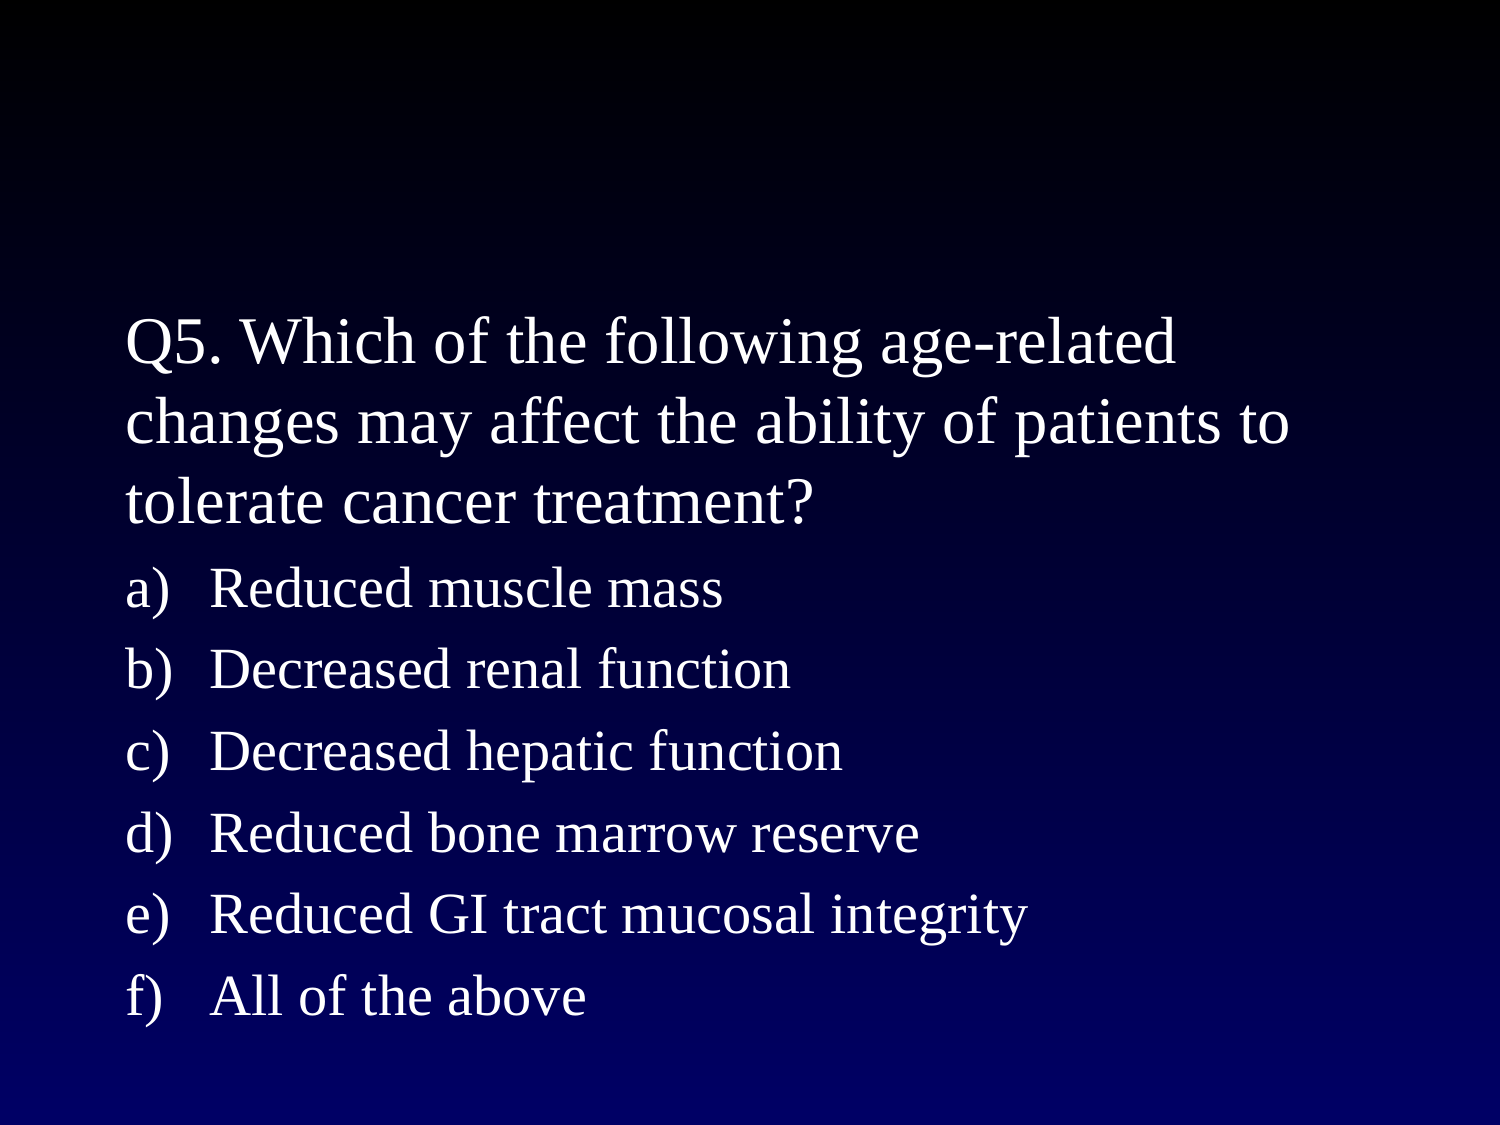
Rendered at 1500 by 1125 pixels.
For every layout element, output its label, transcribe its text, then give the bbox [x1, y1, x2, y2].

list Q5. Which of the following age-related changes may affect the ability of patients to tolerate cancer treatment? Reduced muscle mass Decreased renal function Decreased hepatic function Reduced bone marrow reserve Reduced GI tract mucosal integrity All of the above [110, 289, 1386, 965]
